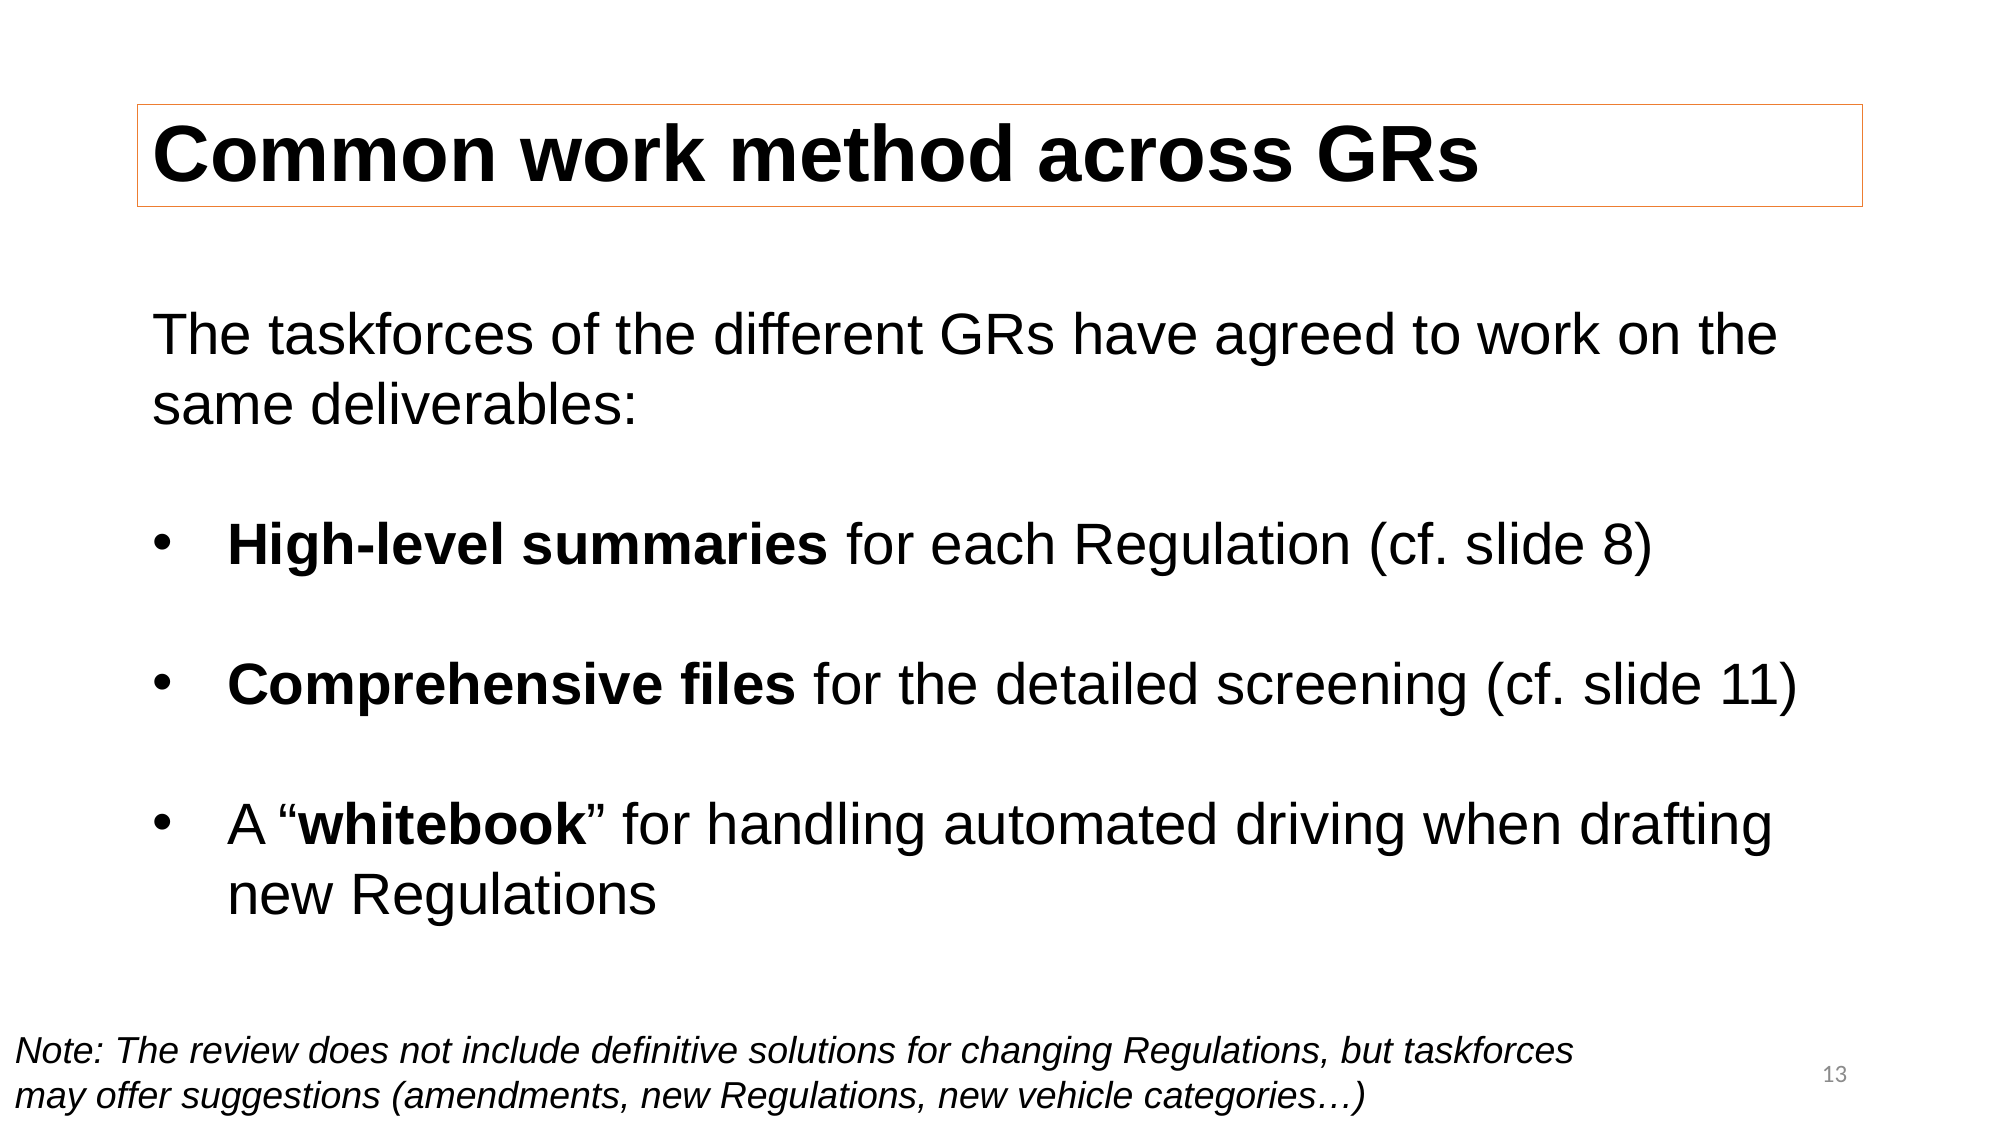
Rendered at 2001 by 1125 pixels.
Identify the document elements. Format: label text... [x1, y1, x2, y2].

text_box Note: The review does not include definitive solutions for changing Regulations, but taskforces may offer suggestions (amendments, new Regulations, new vehicle categories…) [0, 1018, 1621, 1124]
text_box Common work method across GRs [137, 104, 1863, 207]
text_box The taskforces of the different GRs have agreed to work on the same deliverables: High-level summaries for each Regulation (cf. slide 8) Comprehensive files for the detailed screening (cf. slide 11) A “whitebook” for handling automated driving when drafting new Regulations [137, 289, 1833, 934]
slide_number 13 [1621, 1042, 1863, 1103]
